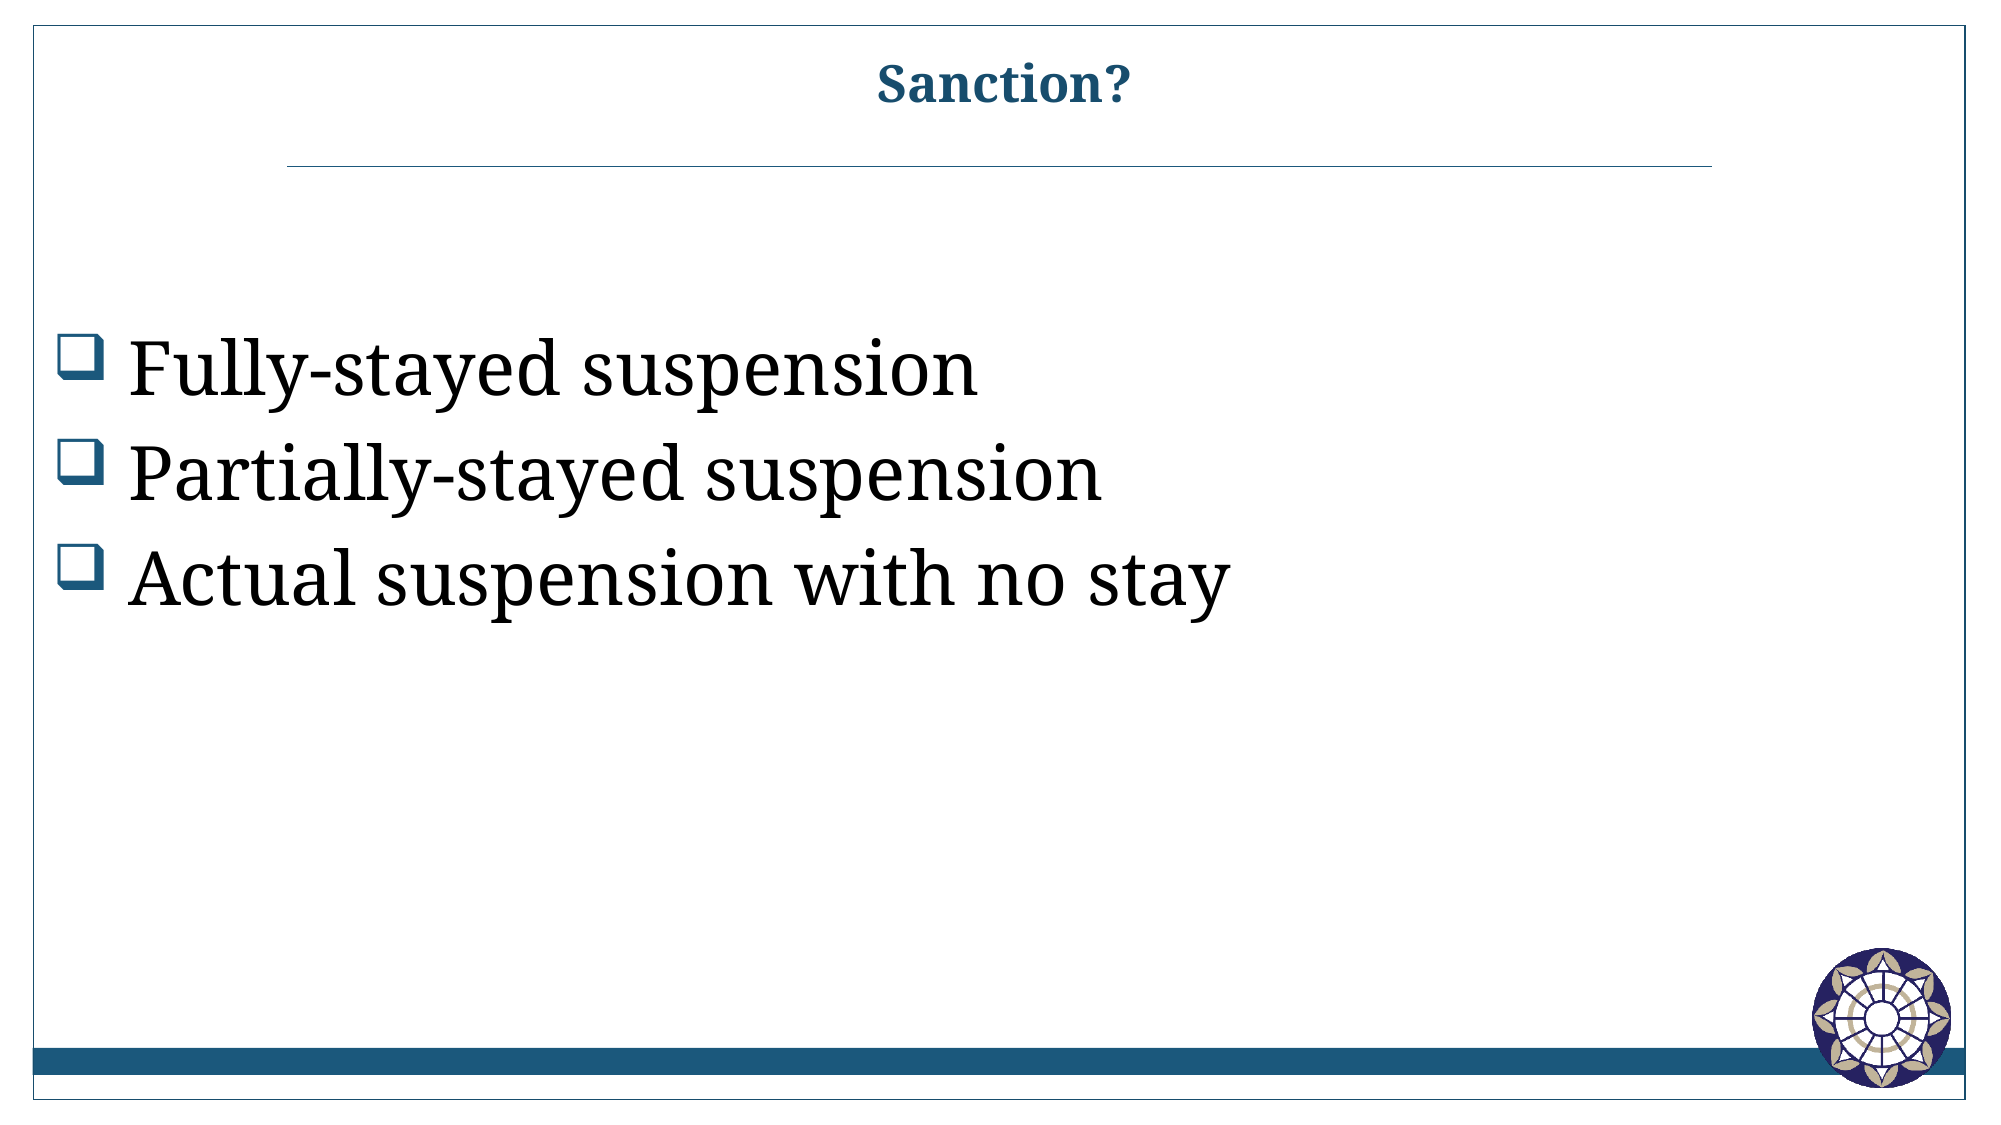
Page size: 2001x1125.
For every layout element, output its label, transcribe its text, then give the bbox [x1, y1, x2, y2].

title Sanction? [37, 43, 1972, 167]
list Fully-stayed suspension Partially-stayed suspension Actual suspension with no stay [37, 312, 1969, 963]
picture [1812, 963, 1951, 1088]
